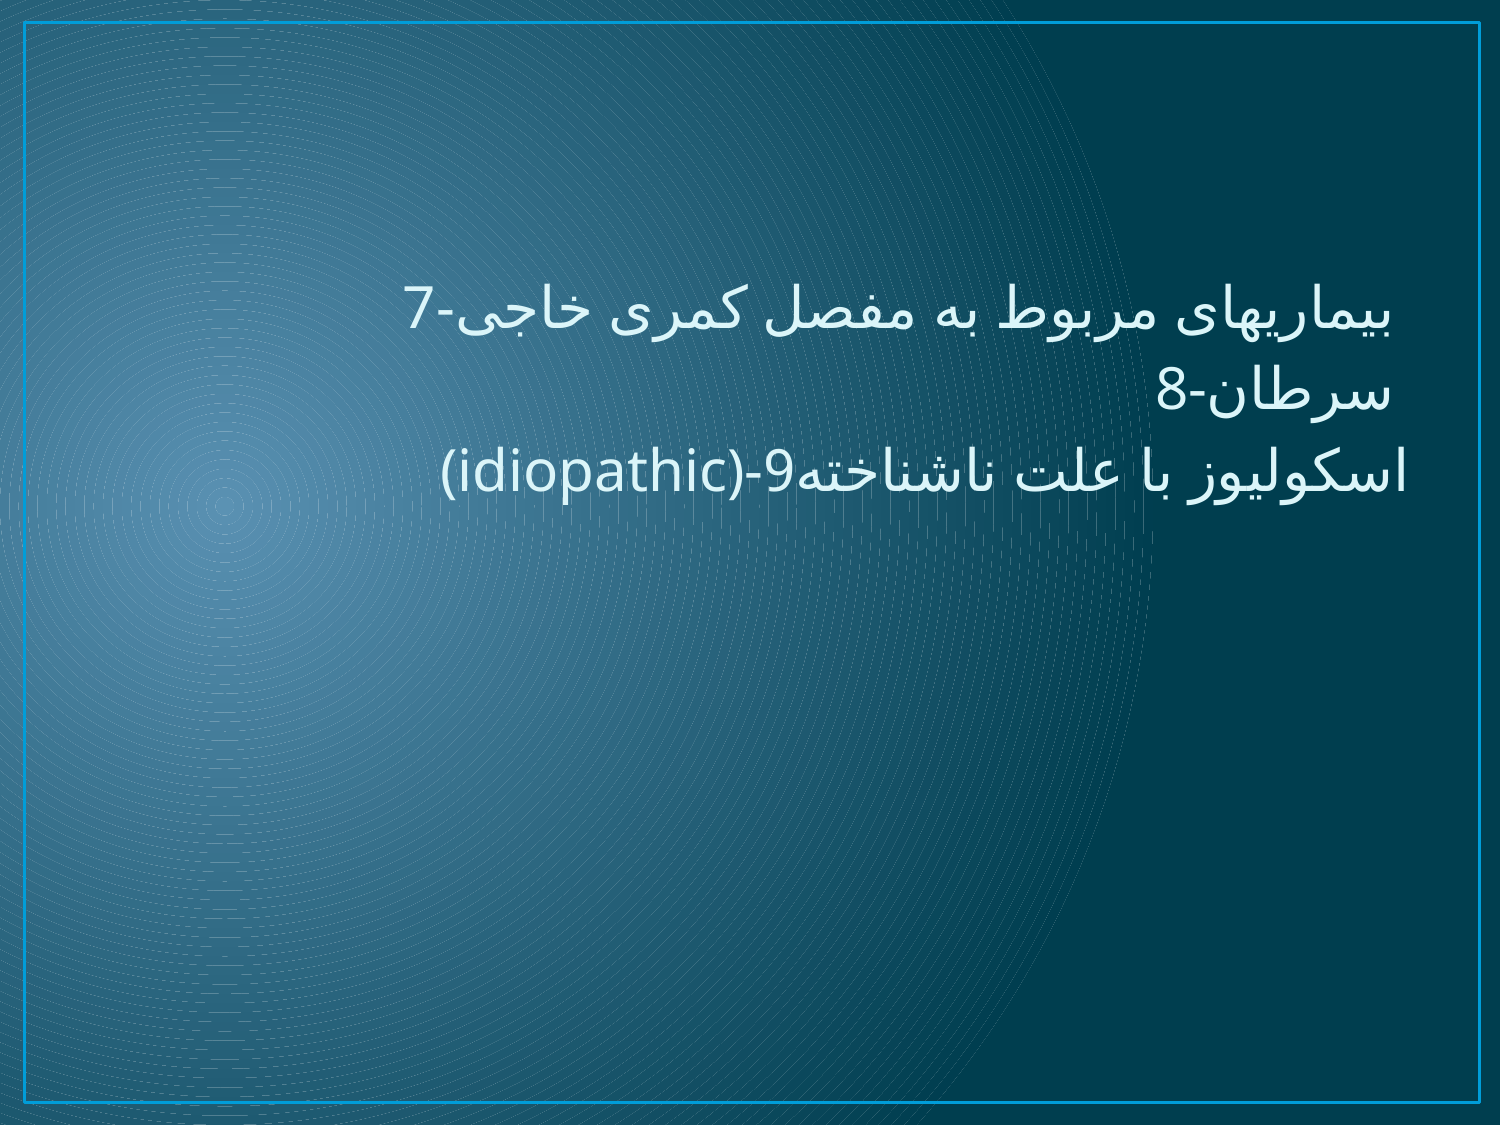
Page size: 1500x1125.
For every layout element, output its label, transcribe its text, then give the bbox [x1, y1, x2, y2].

list 7-بیماریهای مربوط به مفصل کمری خاجی 8-سرطان (idiopathic)-اسکولیوز با علت ناشناخته9 [75, 262, 1425, 1005]
